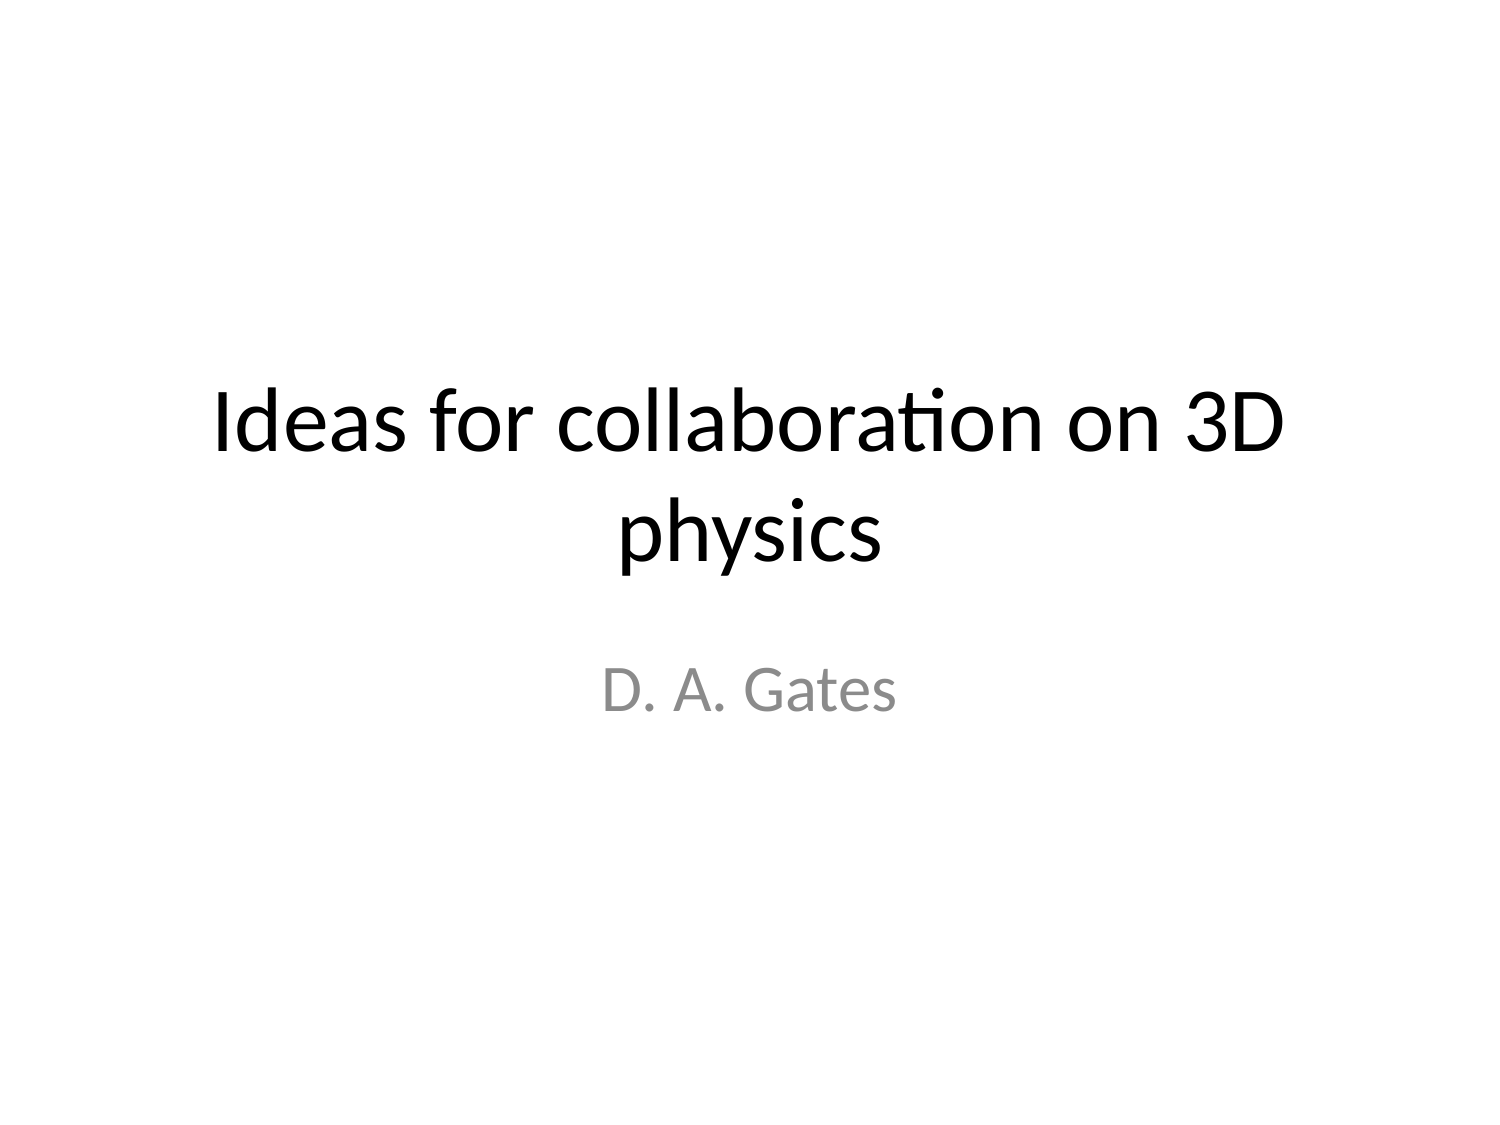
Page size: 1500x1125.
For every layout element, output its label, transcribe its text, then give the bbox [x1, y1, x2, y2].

title Ideas for collaboration on 3D physics [112, 349, 1388, 591]
subtitle D. A. Gates [225, 637, 1275, 925]
